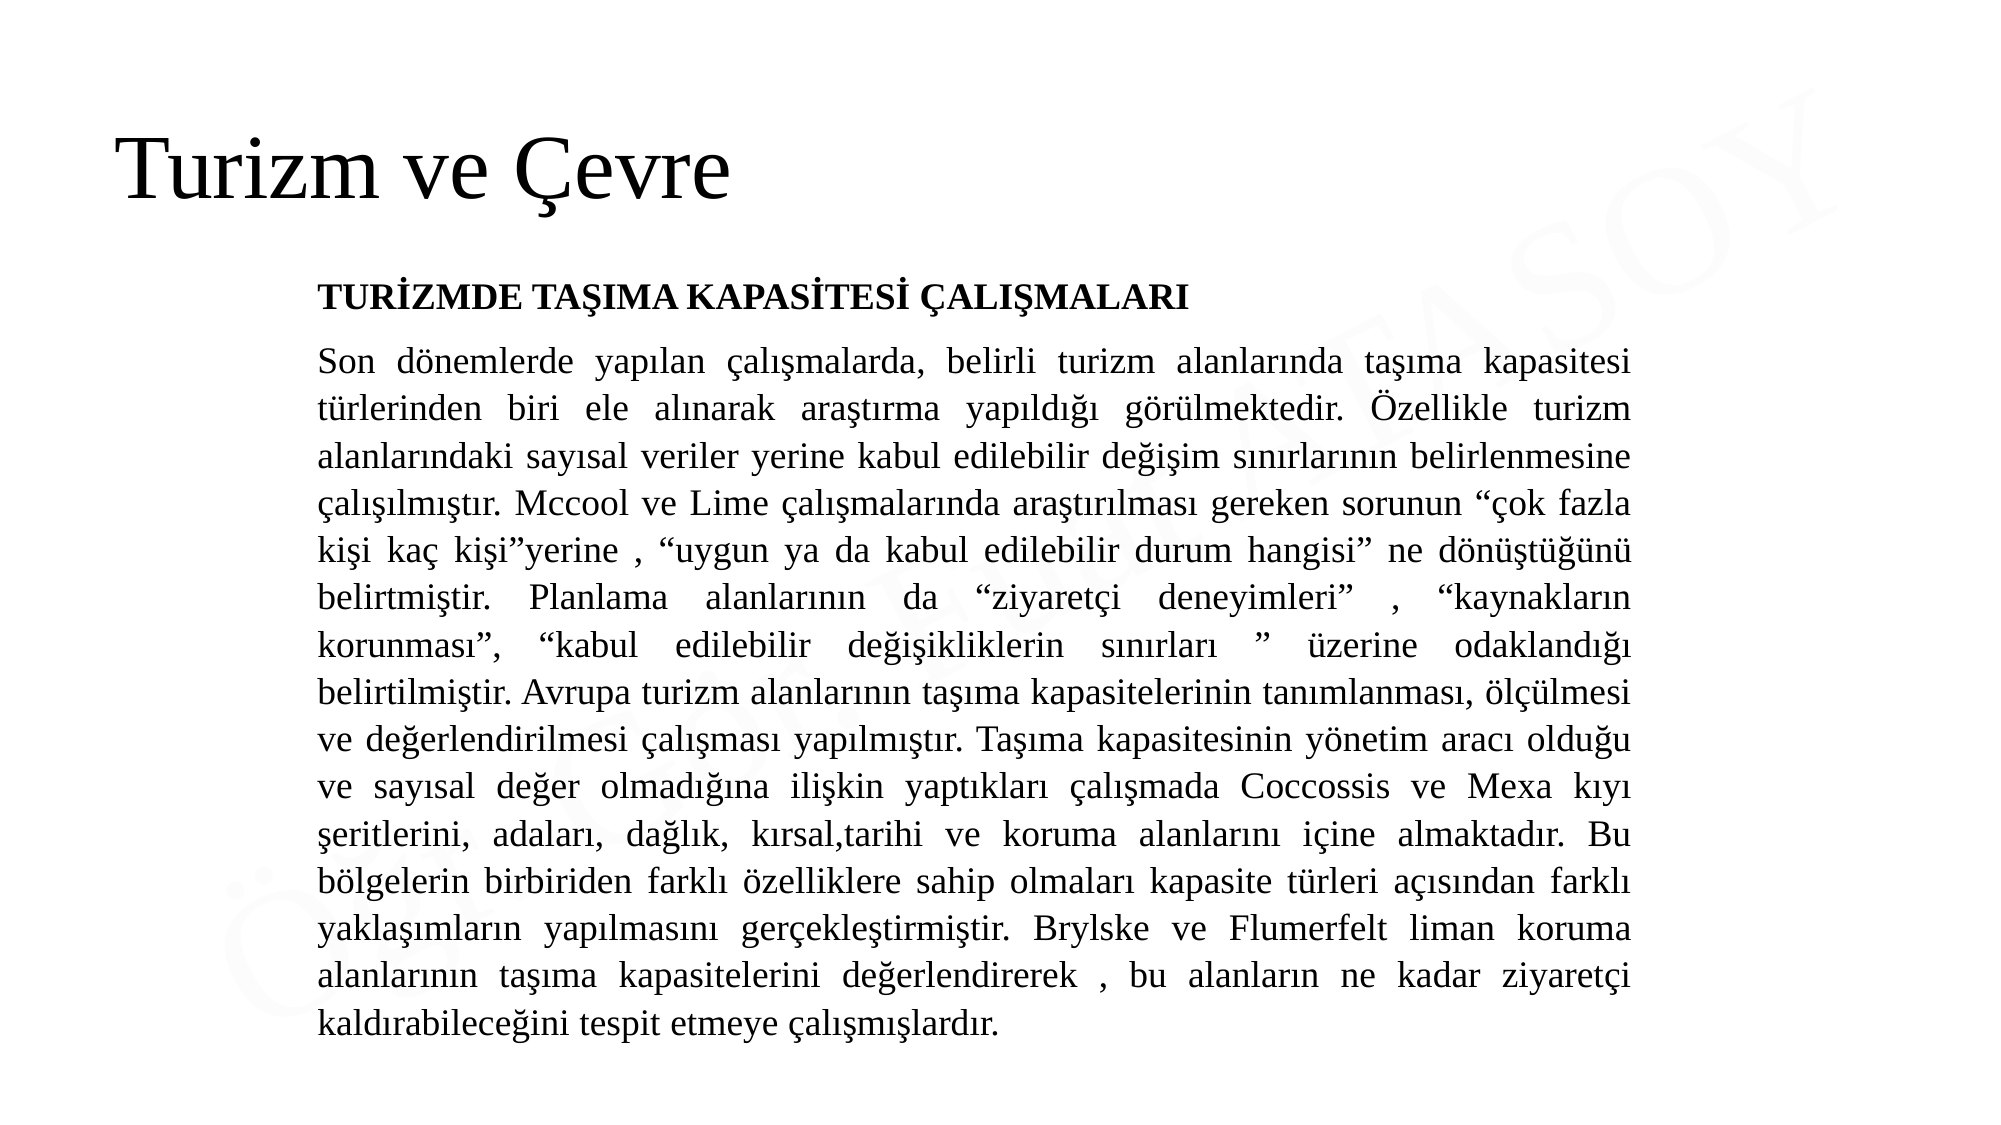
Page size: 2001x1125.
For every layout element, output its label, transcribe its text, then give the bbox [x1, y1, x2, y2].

title Turizm ve Çevre [99, 55, 1600, 282]
text_box TURİZMDE TAŞIMA KAPASİTESİ ÇALIŞMALARI Son dönemlerde yapılan çalışmalarda, belirli turizm alanlarında taşıma kapasitesi türlerinden biri ele alınarak araştırma yapıldığı görülmektedir. Özellikle turizm alanlarındaki sayısal veriler yerine kabul edilebilir değişim sınırlarının belirlenmesine çalışılmıştır. Mccool ve Lime çalışmalarında araştırılması gereken sorunun “çok fazla kişi kaç kişi”yerine , “uygun ya da kabul edilebilir durum hangisi” ne dönüştüğünü belirtmiştir. Planlama alanlarının da “ziyaretçi deneyimleri” , “kaynakların korunması”, “kabul edilebilir değişikliklerin sınırları ” üzerine odaklandığı belirtilmiştir. Avrupa turizm alanlarının taşıma kapasitelerinin tanımlanması, ölçülmesi ve değerlendirilmesi çalışması yapılmıştır. Taşıma kapasitesinin yönetim aracı olduğu ve sayısal değer olmadığına ilişkin yaptıkları çalışmada Coccossis ve Mexa kıyı şeritlerini, adaları, dağlık, kırsal,tarihi ve koruma alanlarını içine almaktadır. Bu bölgelerin birbiriden farklı özelliklere sahip olmaları kapasite türleri açısından farklı yaklaşımların yapılmasını gerçekleştirmiştir. Brylske ve Flumerfelt liman koruma alanlarının taşıma kapasitelerini değerlendirerek , bu alanların ne kadar ziyaretçi kaldırabileceğini tespit etmeye çalışmışlardır. [302, 262, 1649, 1050]
